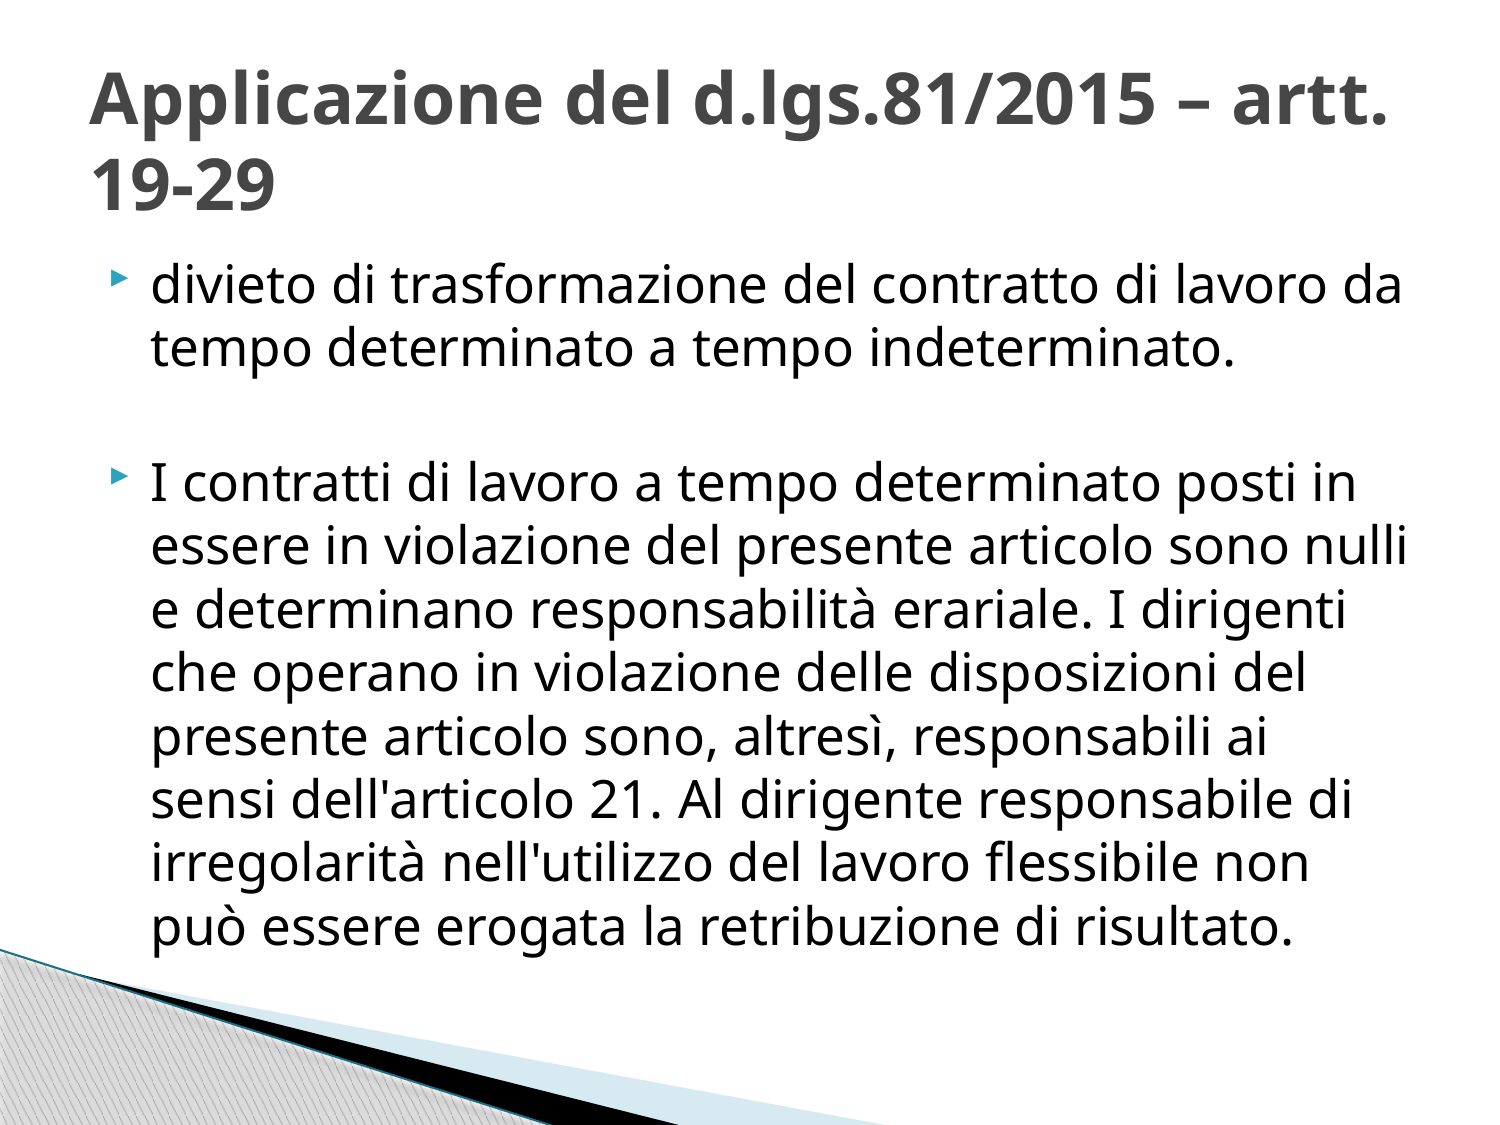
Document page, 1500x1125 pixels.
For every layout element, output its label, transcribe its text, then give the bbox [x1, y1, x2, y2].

title Applicazione del d.lgs.81/2015 – artt. 19-29 [75, 45, 1425, 233]
list divieto di trasformazione del contratto di lavoro da tempo determinato a tempo indeterminato. I contratti di lavoro a tempo determinato posti in essere in violazione del presente articolo sono nulli e determinano responsabilità erariale. I dirigenti che operano in violazione delle disposizioni del presente articolo sono, altresì, responsabili ai sensi dell'articolo 21. Al dirigente responsabile di irregolarità nell'utilizzo del lavoro flessibile non può essere erogata la retribuzione di risultato. [75, 243, 1425, 986]
